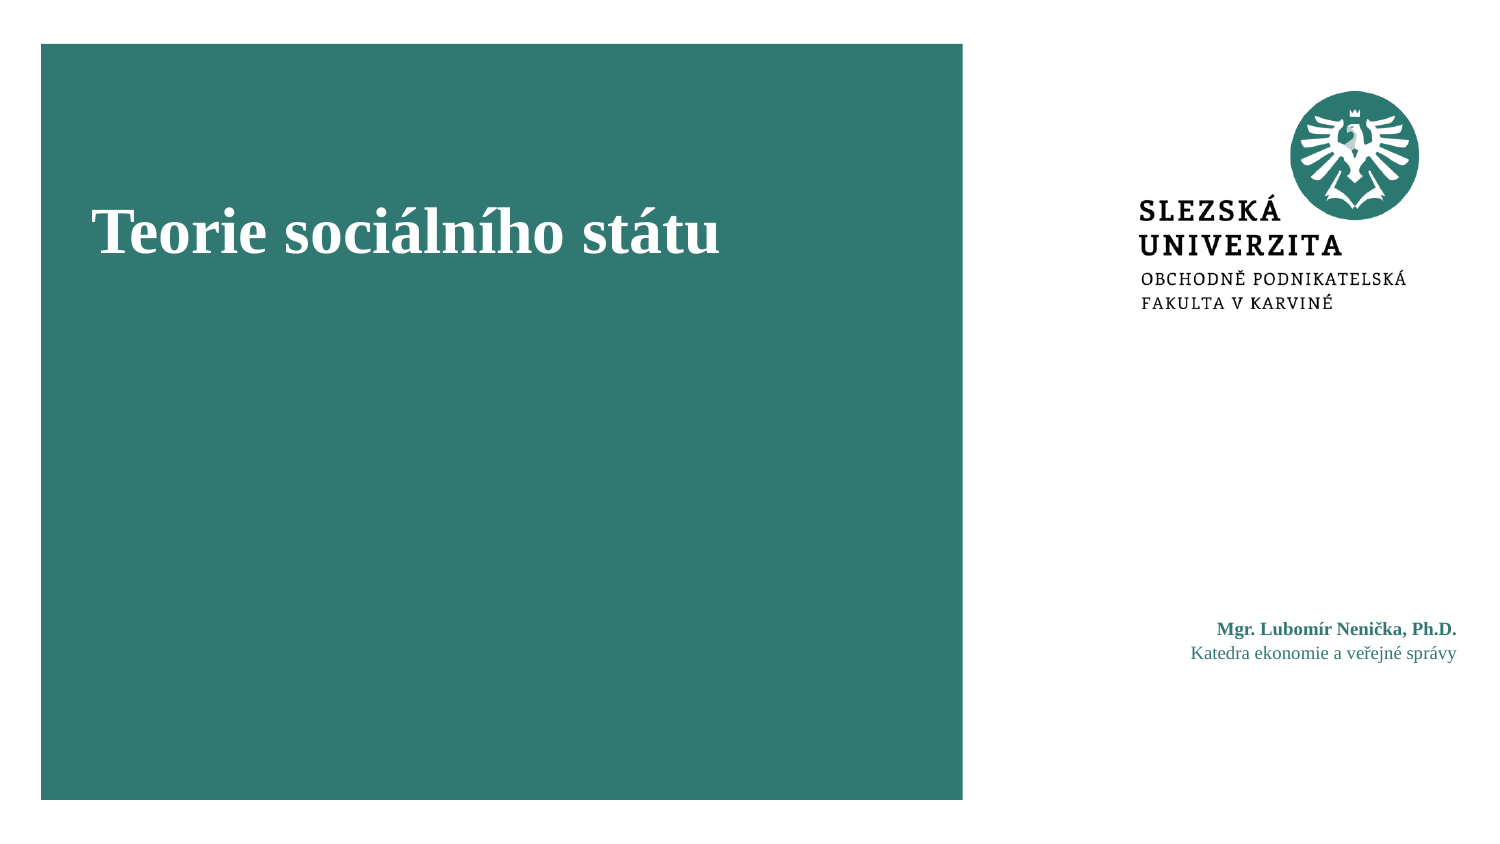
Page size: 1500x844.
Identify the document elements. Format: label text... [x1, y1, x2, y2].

title Teorie sociálního státu [76, 114, 916, 529]
text_box [39, 42, 965, 802]
text_box Mgr. Lubomír Nenička, Ph.D. Katedra ekonomie a veřejné správy [1057, 610, 1472, 800]
picture [1139, 90, 1419, 309]
